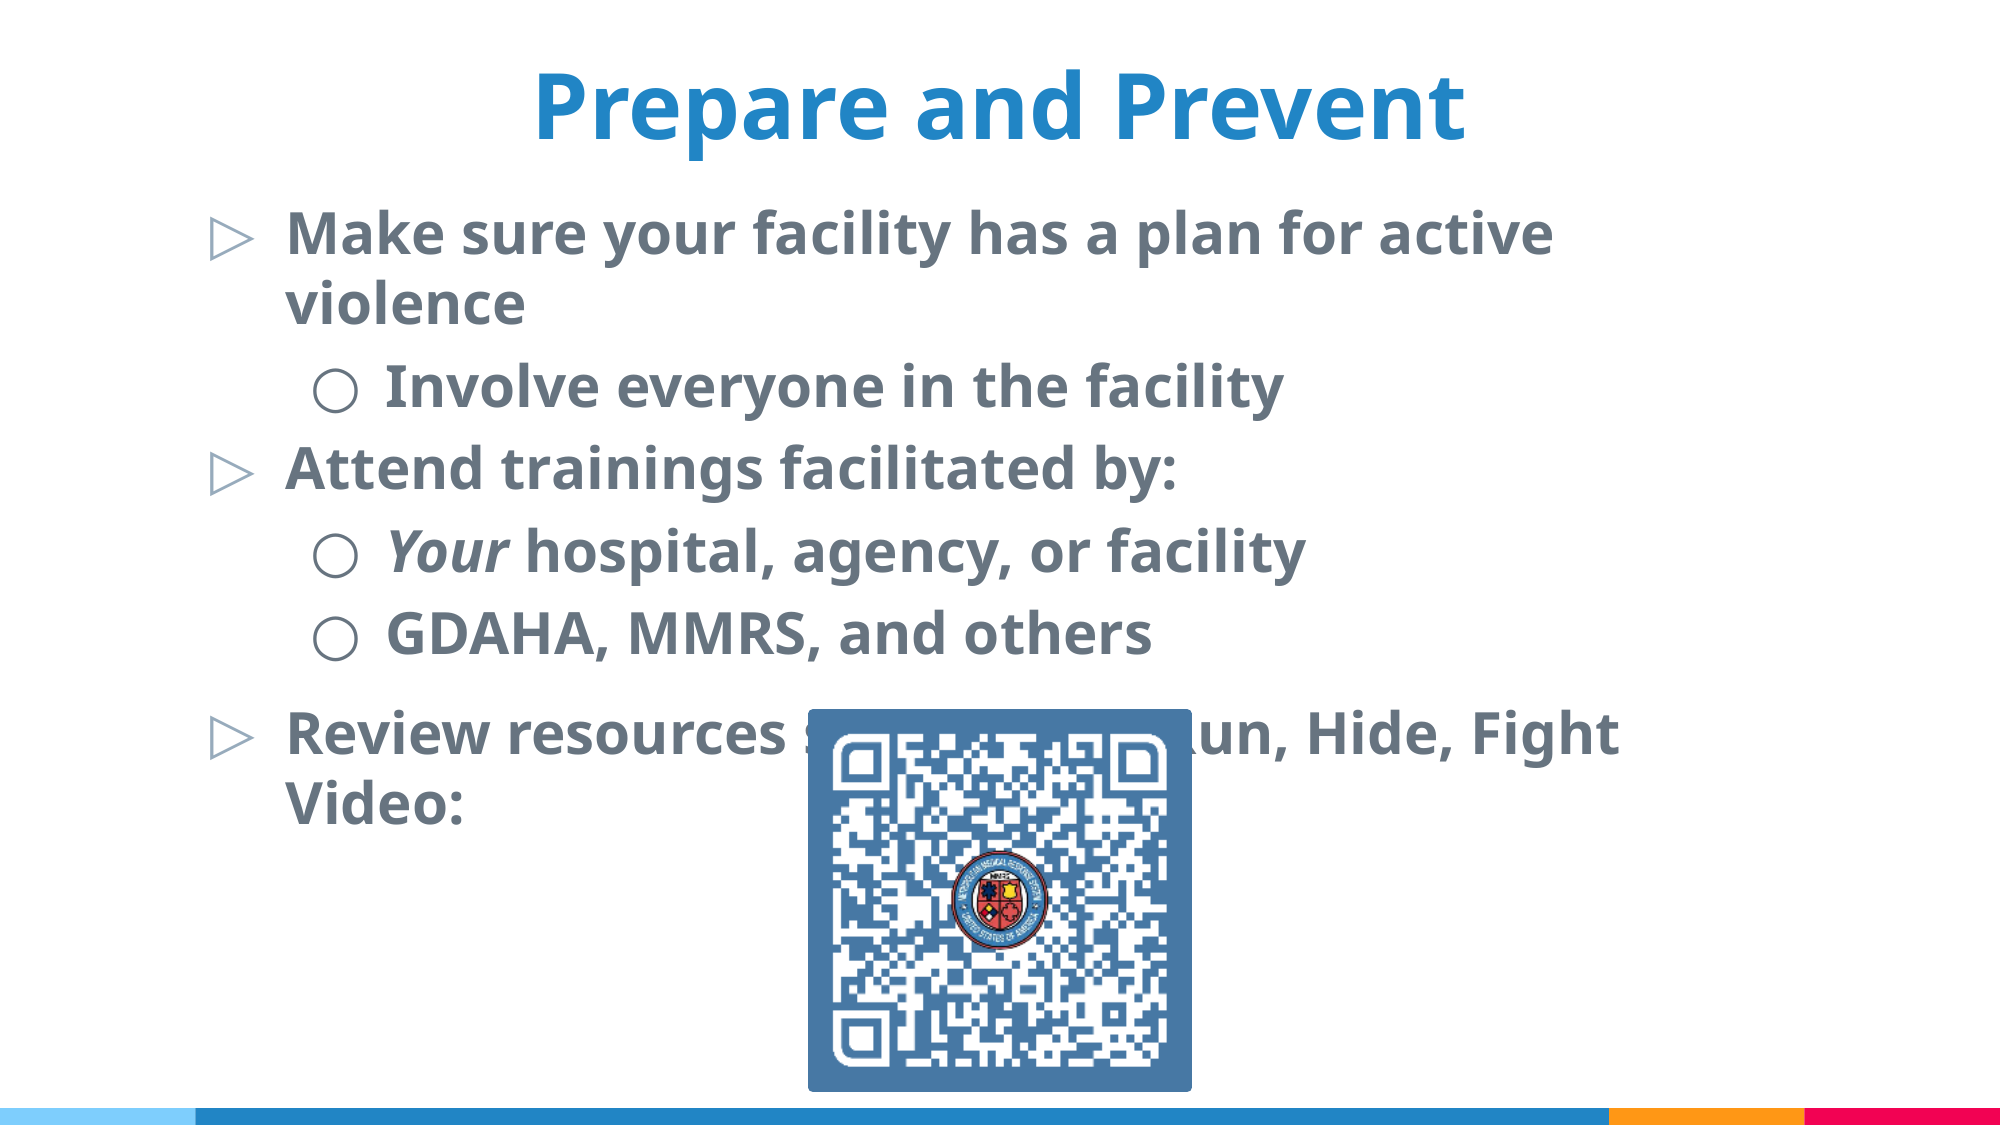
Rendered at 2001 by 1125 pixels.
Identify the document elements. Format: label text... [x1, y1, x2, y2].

picture [817, 718, 1183, 1084]
list Make sure your facility has a plan for active violence Involve everyone in the facility Attend trainings facilitated by: Your hospital, agency, or facility GDAHA, MMRS, and others Review resources such as this Run, Hide, Fight Video: [195, 181, 1805, 781]
title Prepare and Prevent [195, 33, 1805, 150]
